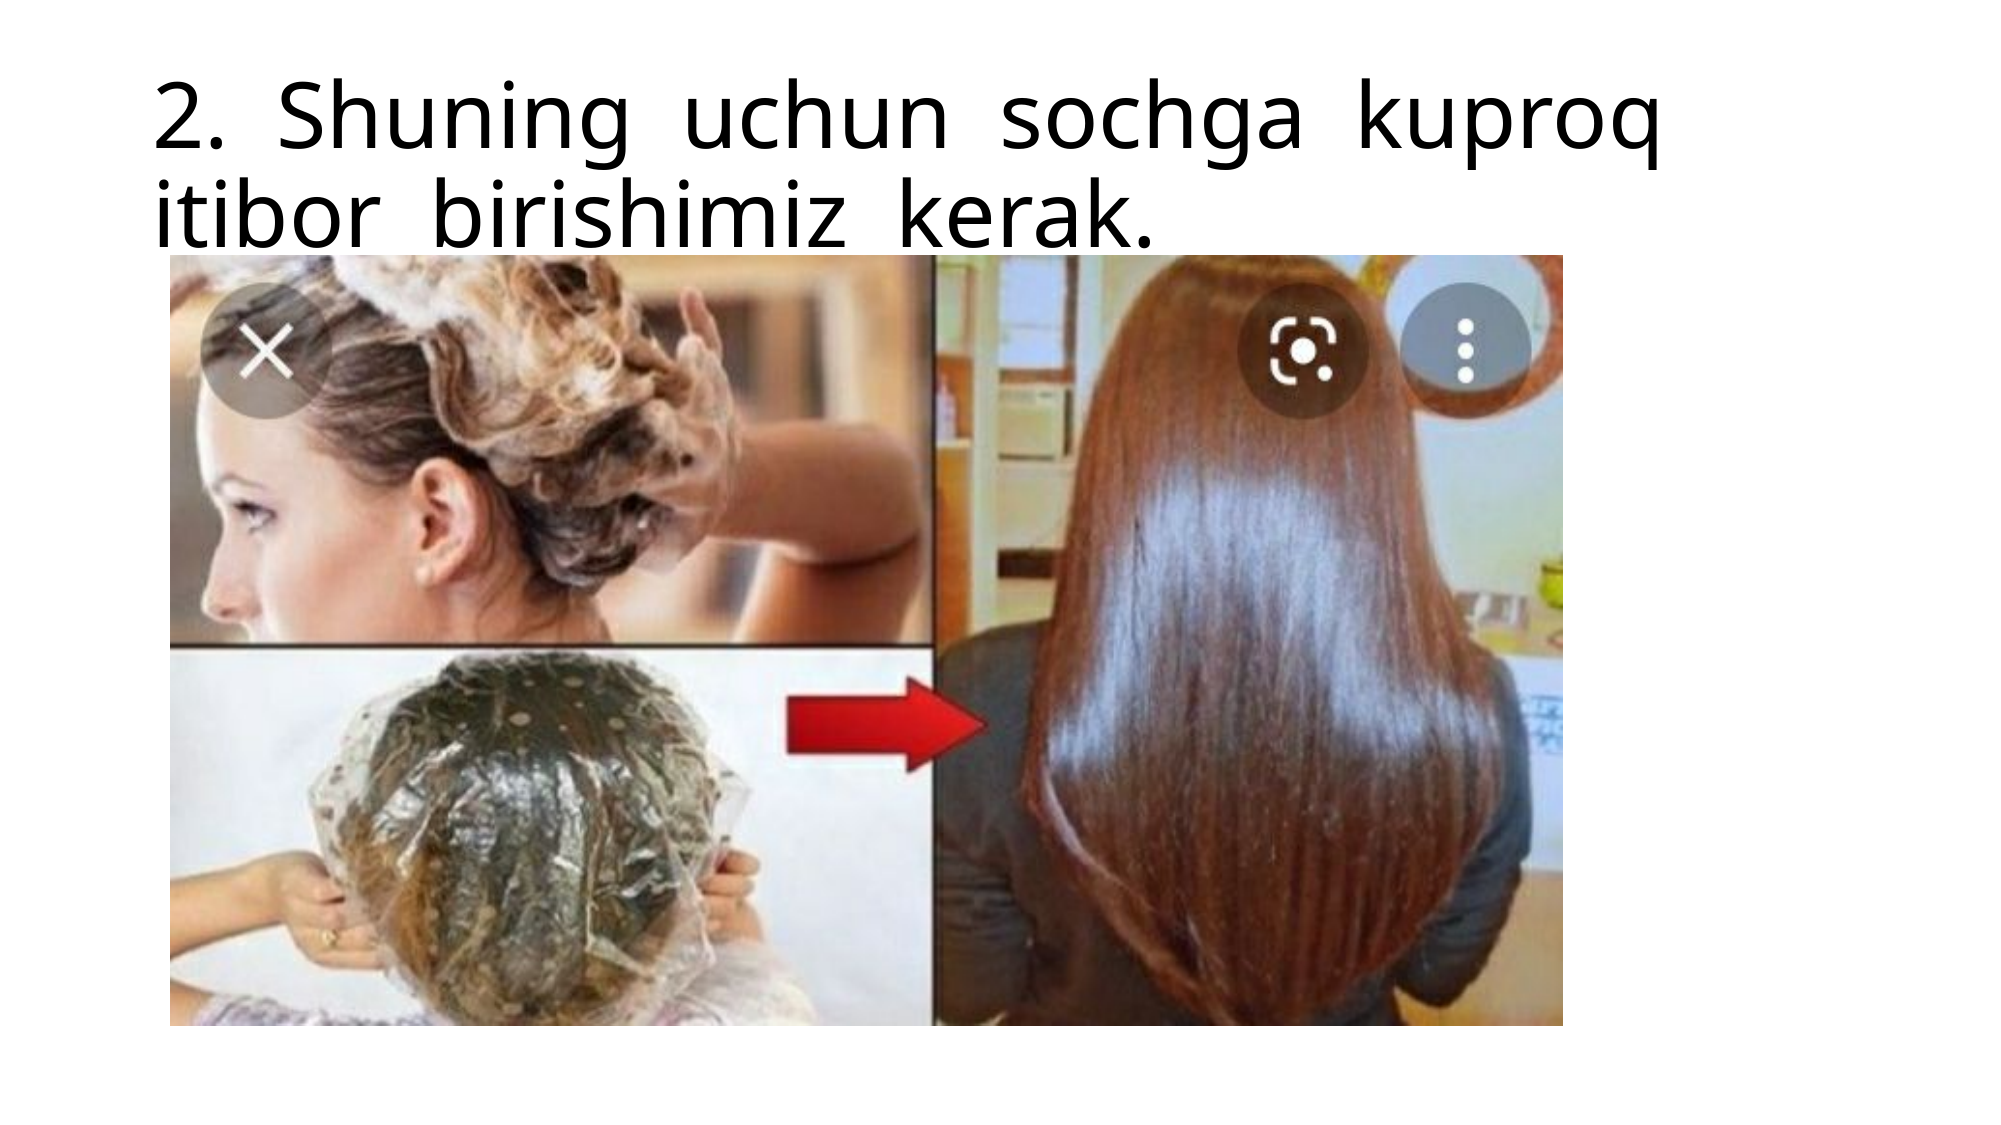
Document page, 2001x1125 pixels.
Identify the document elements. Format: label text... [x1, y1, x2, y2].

title 2. Shuning uchun sochga kuproq itibor birishimiz kerak. [137, 59, 1863, 278]
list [170, 255, 1563, 1026]
